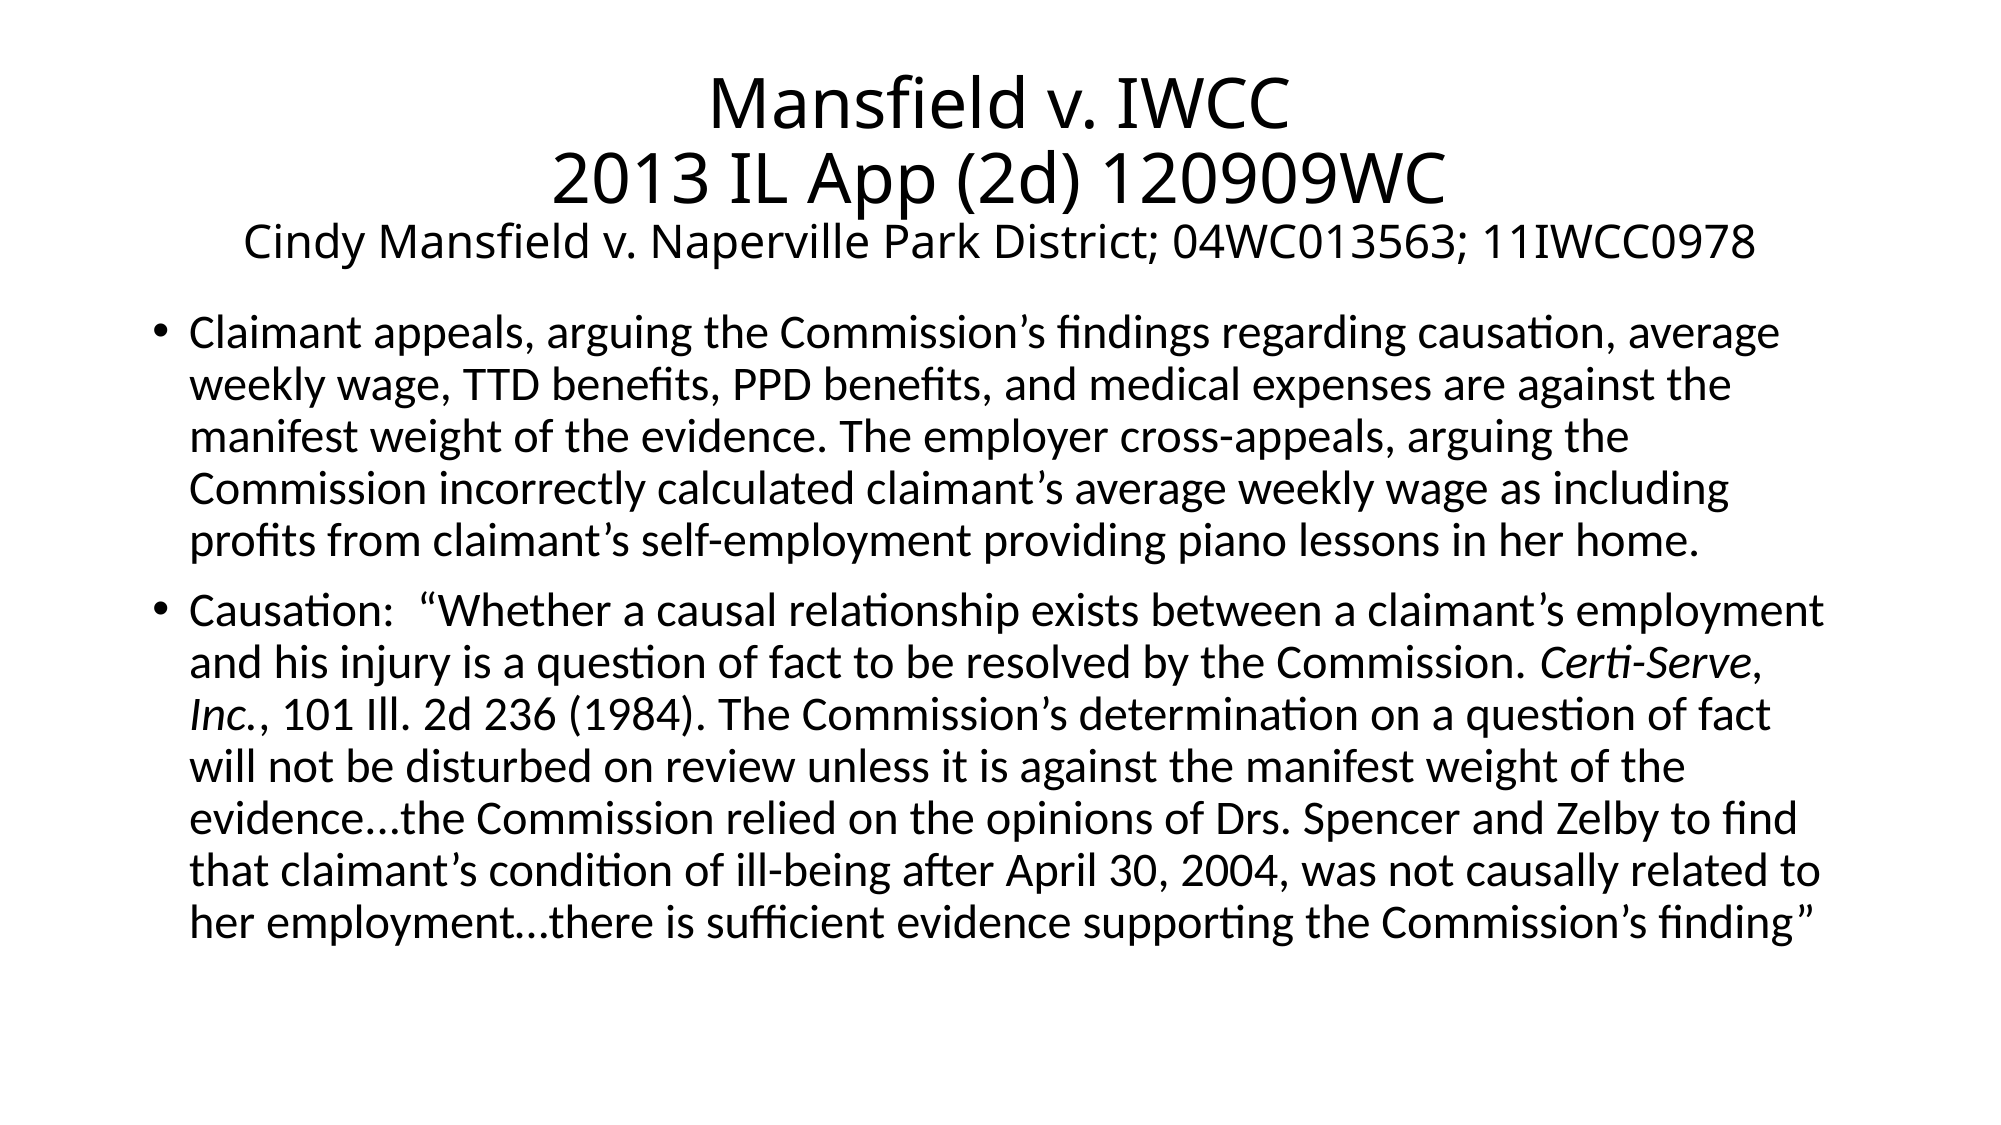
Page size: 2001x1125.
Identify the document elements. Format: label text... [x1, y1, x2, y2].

list Claimant appeals, arguing the Commission’s findings regarding causation, average weekly wage, TTD benefits, PPD benefits, and medical expenses are against the manifest weight of the evidence. The employer cross-appeals, arguing the Commission incorrectly calculated claimant’s average weekly wage as including profits from claimant’s self-employment providing piano lessons in her home. Causation: “Whether a causal relationship exists between a claimant’s employment and his injury is a question of fact to be resolved by the Commission. Certi-Serve, Inc., 101 Ill. 2d 236 (1984). The Commission’s determination on a question of fact will not be disturbed on review unless it is against the manifest weight of the evidence...the Commission relied on the opinions of Drs. Spencer and Zelby to find that claimant’s condition of ill-being after April 30, 2004, was not causally related to her employment…there is sufficient evidence supporting the Commission’s finding” [137, 299, 1863, 1014]
title Mansfield v. IWCC 2013 IL App (2d) 120909WC Cindy Mansfield v. Naperville Park District; 04WC013563; 11IWCC0978 [137, 59, 1863, 278]
